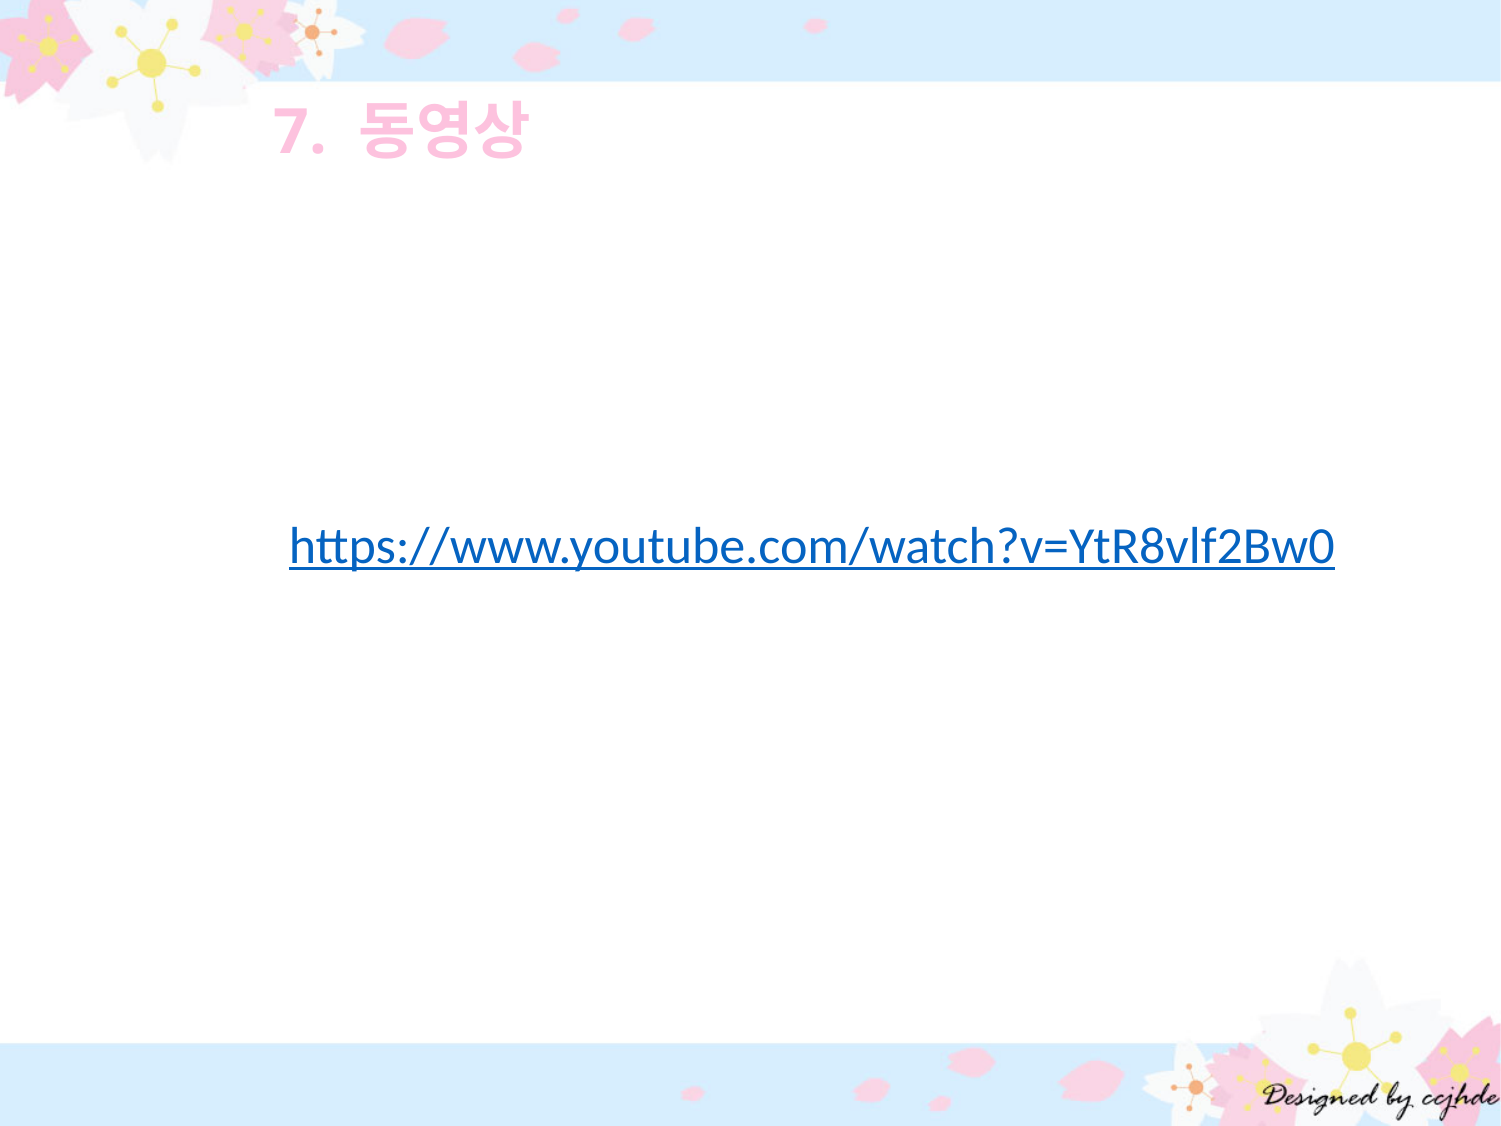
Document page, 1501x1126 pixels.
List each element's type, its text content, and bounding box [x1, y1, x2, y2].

text_box https://www.youtube.com/watch?v=YtR8vlf2Bw0 [274, 503, 1372, 689]
picture [0, 0, 1501, 1126]
text_box 7. 동영상 [258, 83, 546, 234]
